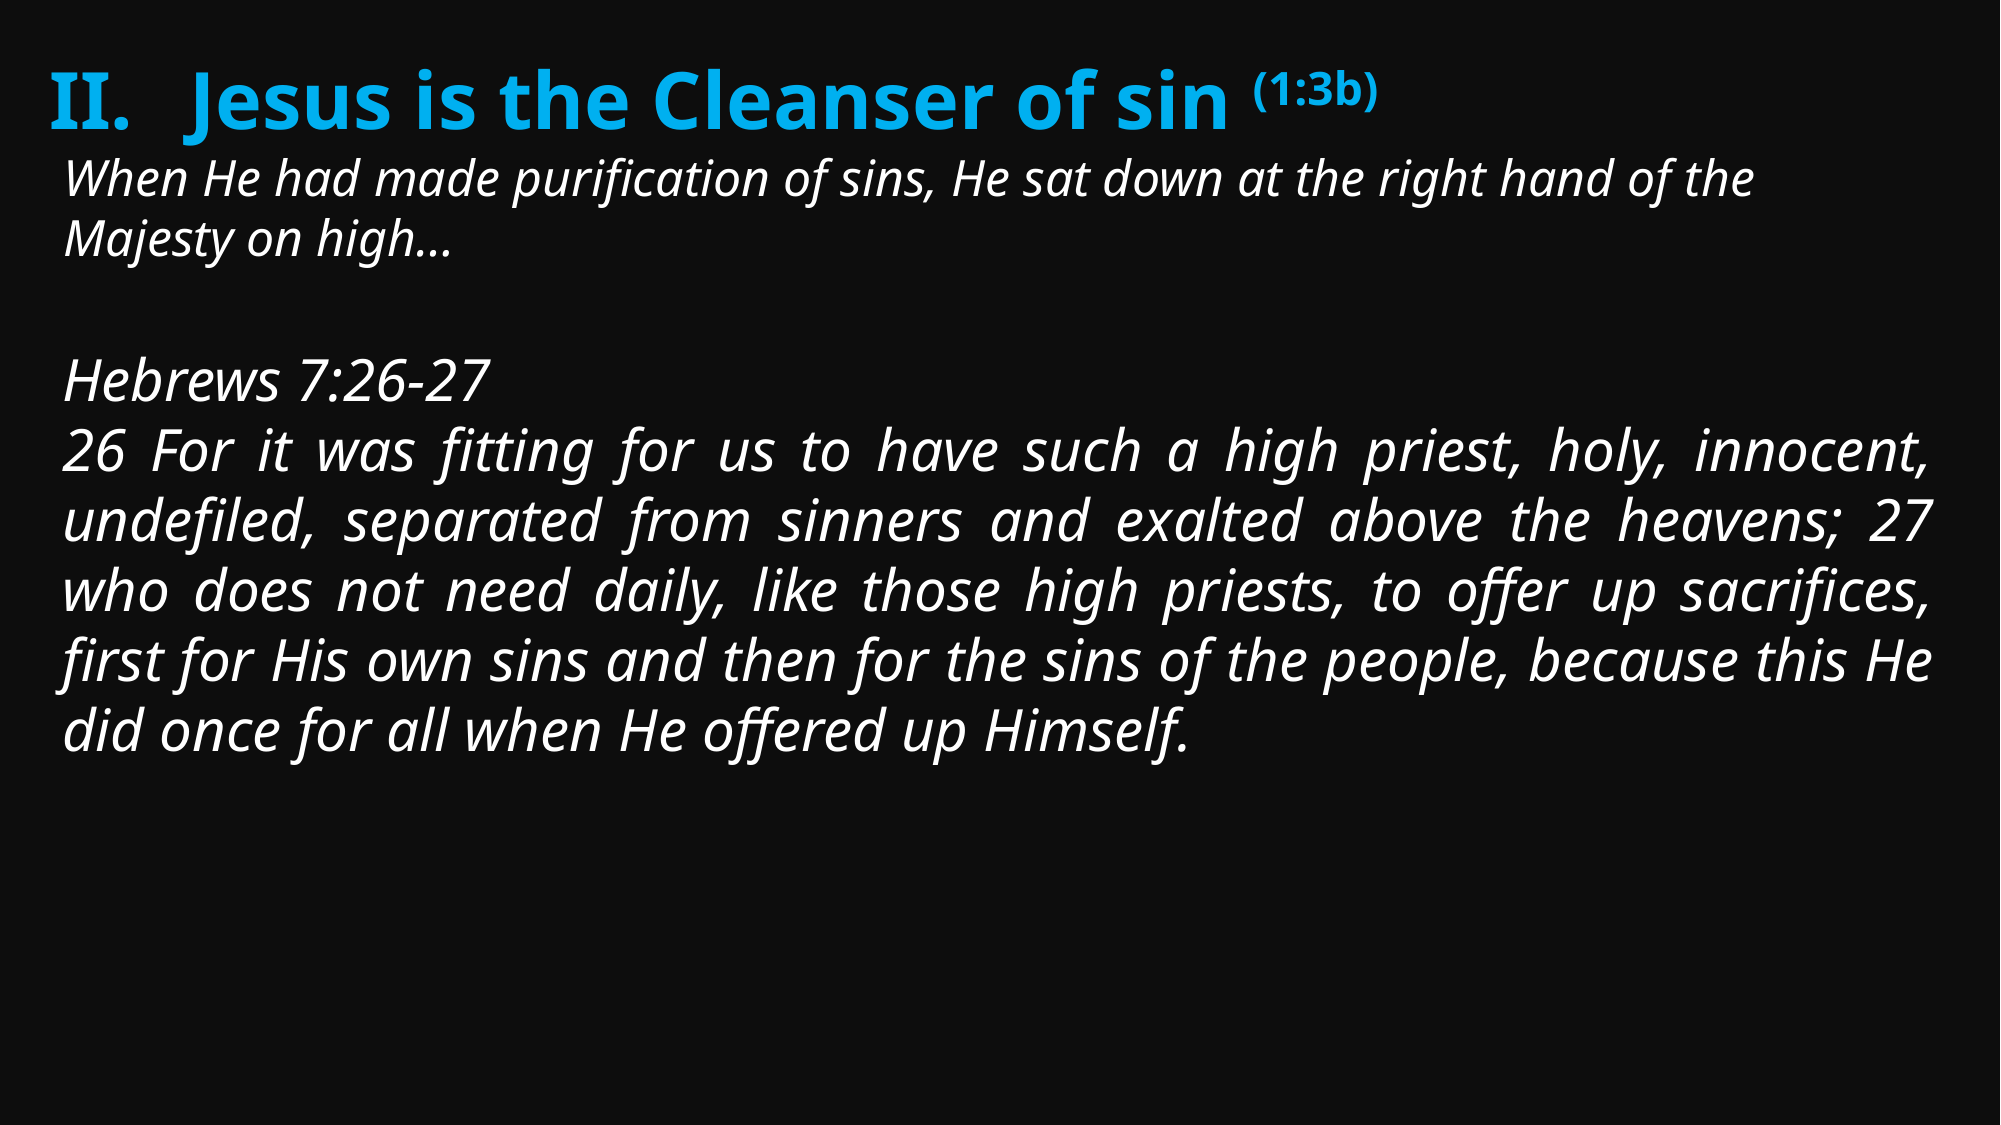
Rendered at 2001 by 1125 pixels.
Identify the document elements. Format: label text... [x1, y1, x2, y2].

subtitle Jesus is the Cleanser of sin (1:3b) [34, 42, 1951, 184]
text_box Hebrews 7:26-27 26 For it was fitting for us to have such a high priest, holy, innocent, undefiled, separated from sinners and exalted above the heavens; 27 who does not need daily, like those high priests, to offer up sacrifices, first for His own sins and then for the sins of the people, because this He did once for all when He offered up Himself. [47, 336, 1949, 771]
text_box When He had made purification of sins, He sat down at the right hand of the Majesty on high… [49, 138, 1951, 274]
